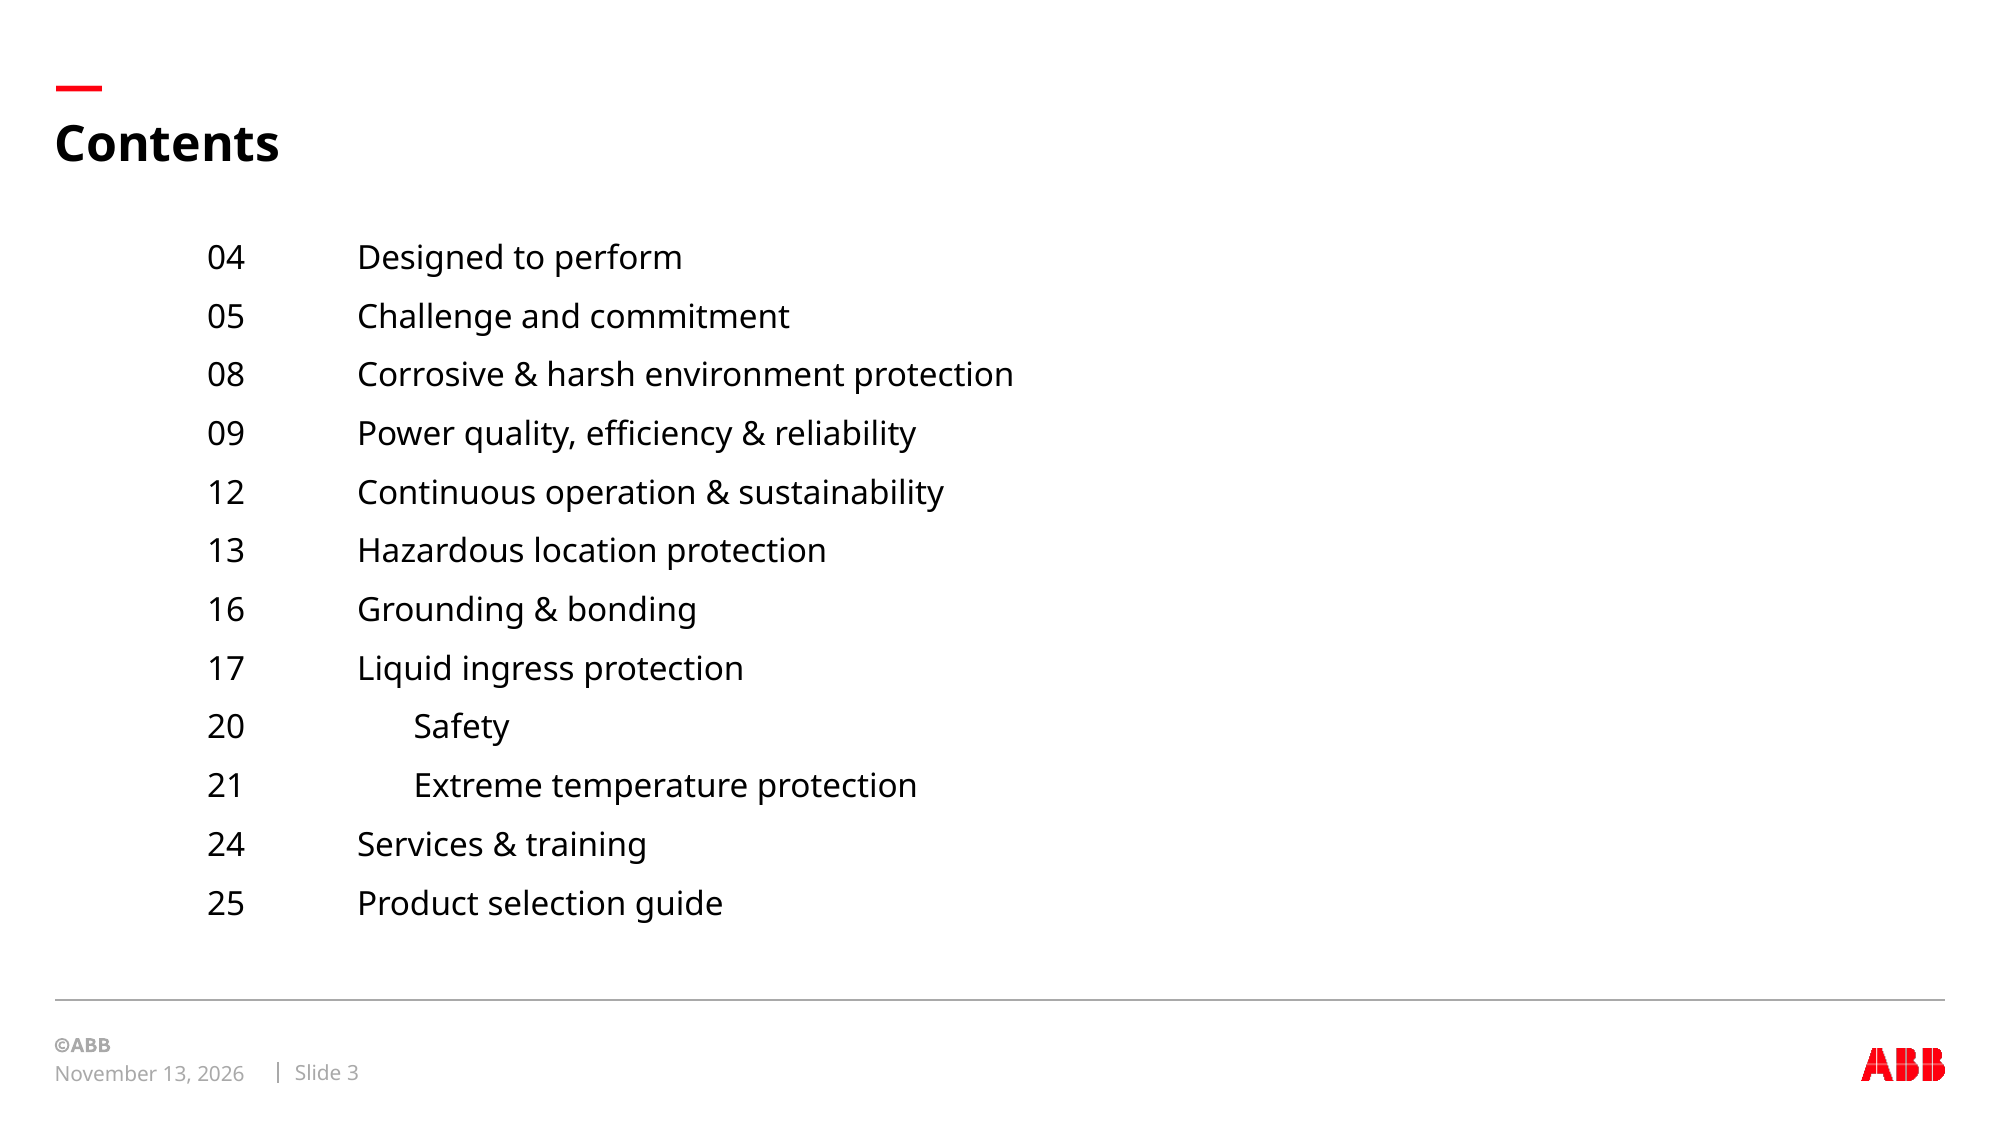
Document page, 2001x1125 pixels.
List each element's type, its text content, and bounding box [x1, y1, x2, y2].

list 04 Designed to perform 05 Challenge and commitment 08 Corrosive & harsh environment protection 09 Power quality, efficiency & reliability 12 Continuous operation & sustainability 13 Hazardous location protection 16 Grounding & bonding 17 Liquid ingress protection Safety Extreme temperature protection 24 Services & training 25 Product selection guide [207, 236, 1945, 970]
title Contents [54, 111, 1945, 177]
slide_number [54, 1064, 246, 1084]
picture [1861, 1048, 1945, 1081]
slide_number Slide 3 [294, 1064, 406, 1084]
